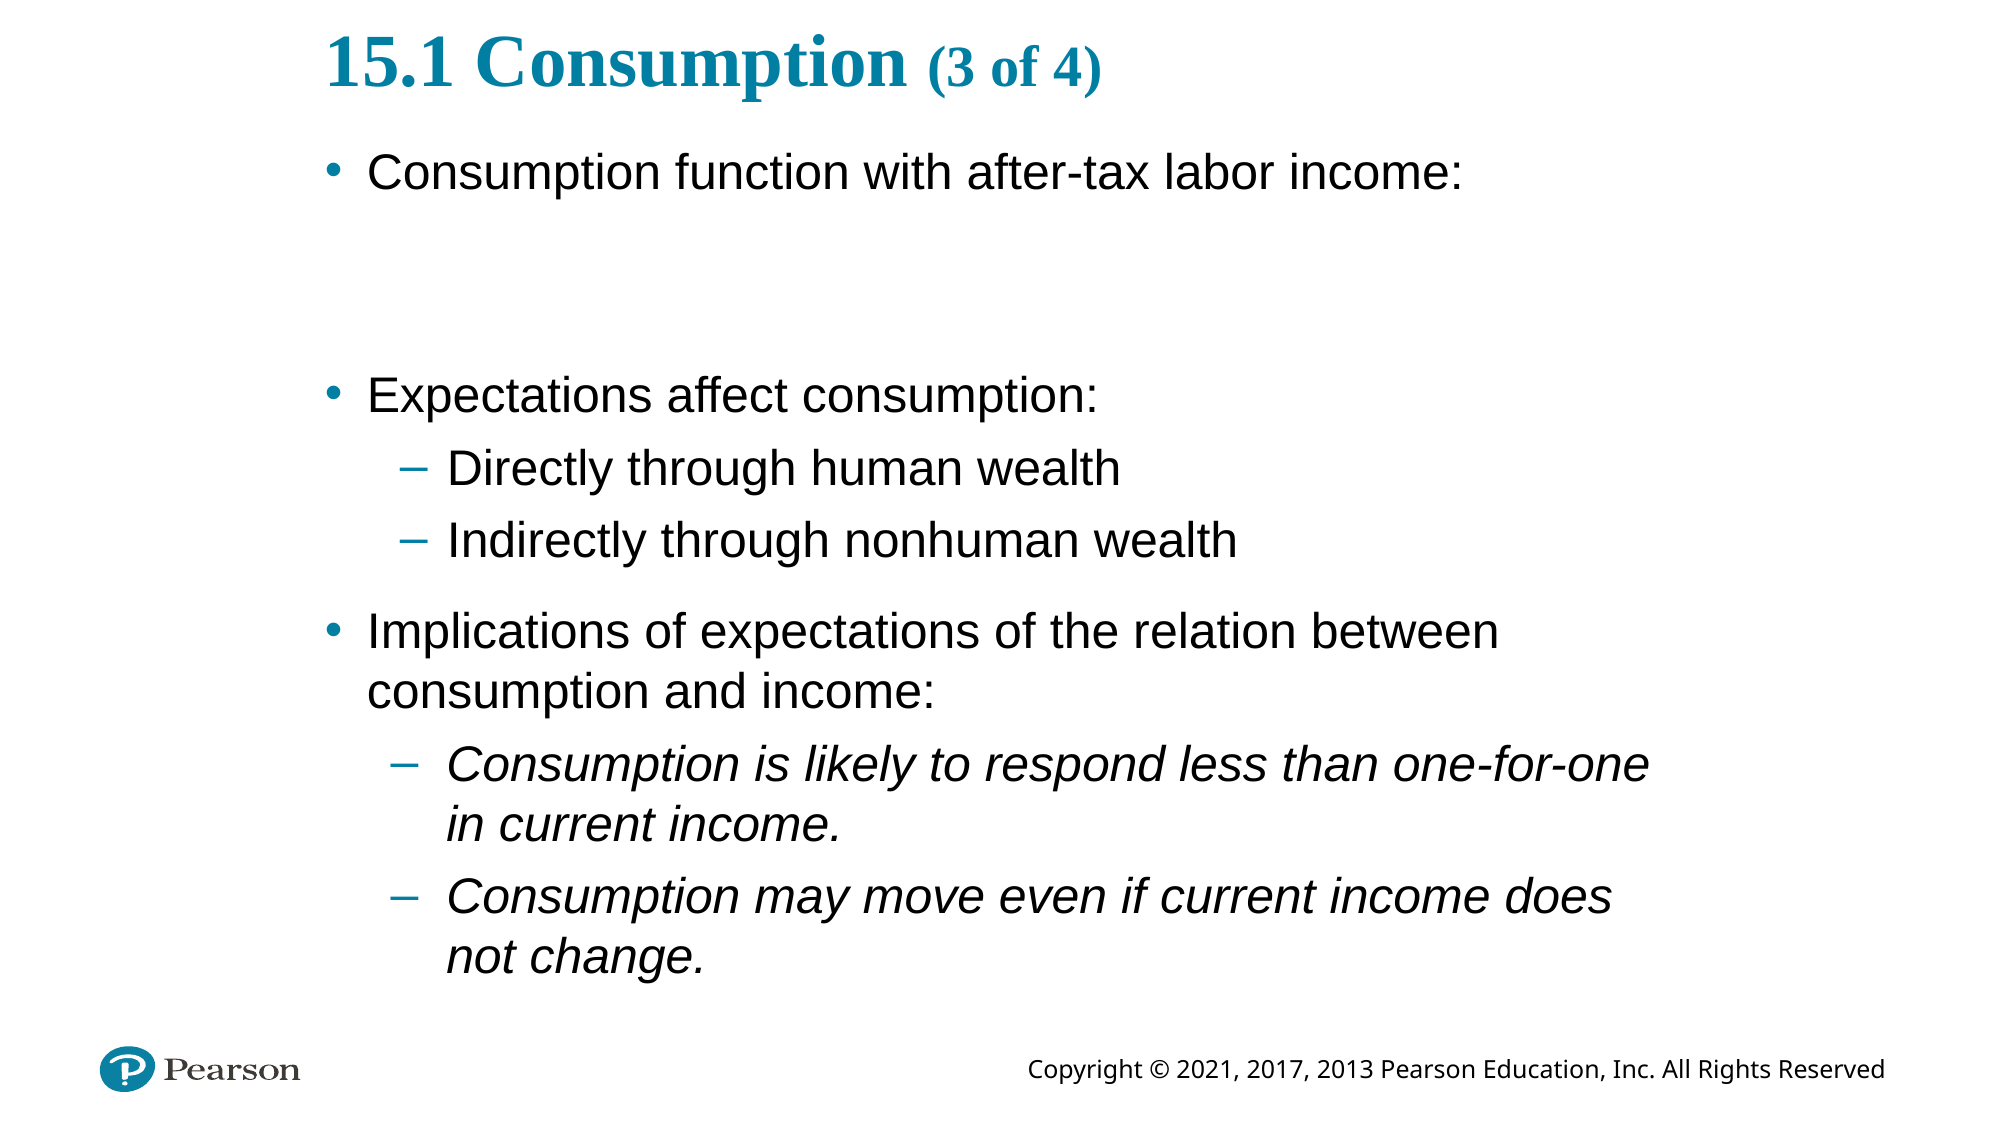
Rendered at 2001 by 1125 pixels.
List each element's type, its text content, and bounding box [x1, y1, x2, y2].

title 15.1 Consumption (3 of 4) [324, 0, 1675, 102]
list Expectations affect consumption: Directly through human wealth Indirectly through nonhuman wealth Implications of expectations of the relation between consumption and income: Consumption is likely to respond less than one-for-one in current income. Consumption may move even if current income does not change. [324, 362, 1675, 980]
list Consumption function with after-tax labor income: [324, 139, 1675, 362]
